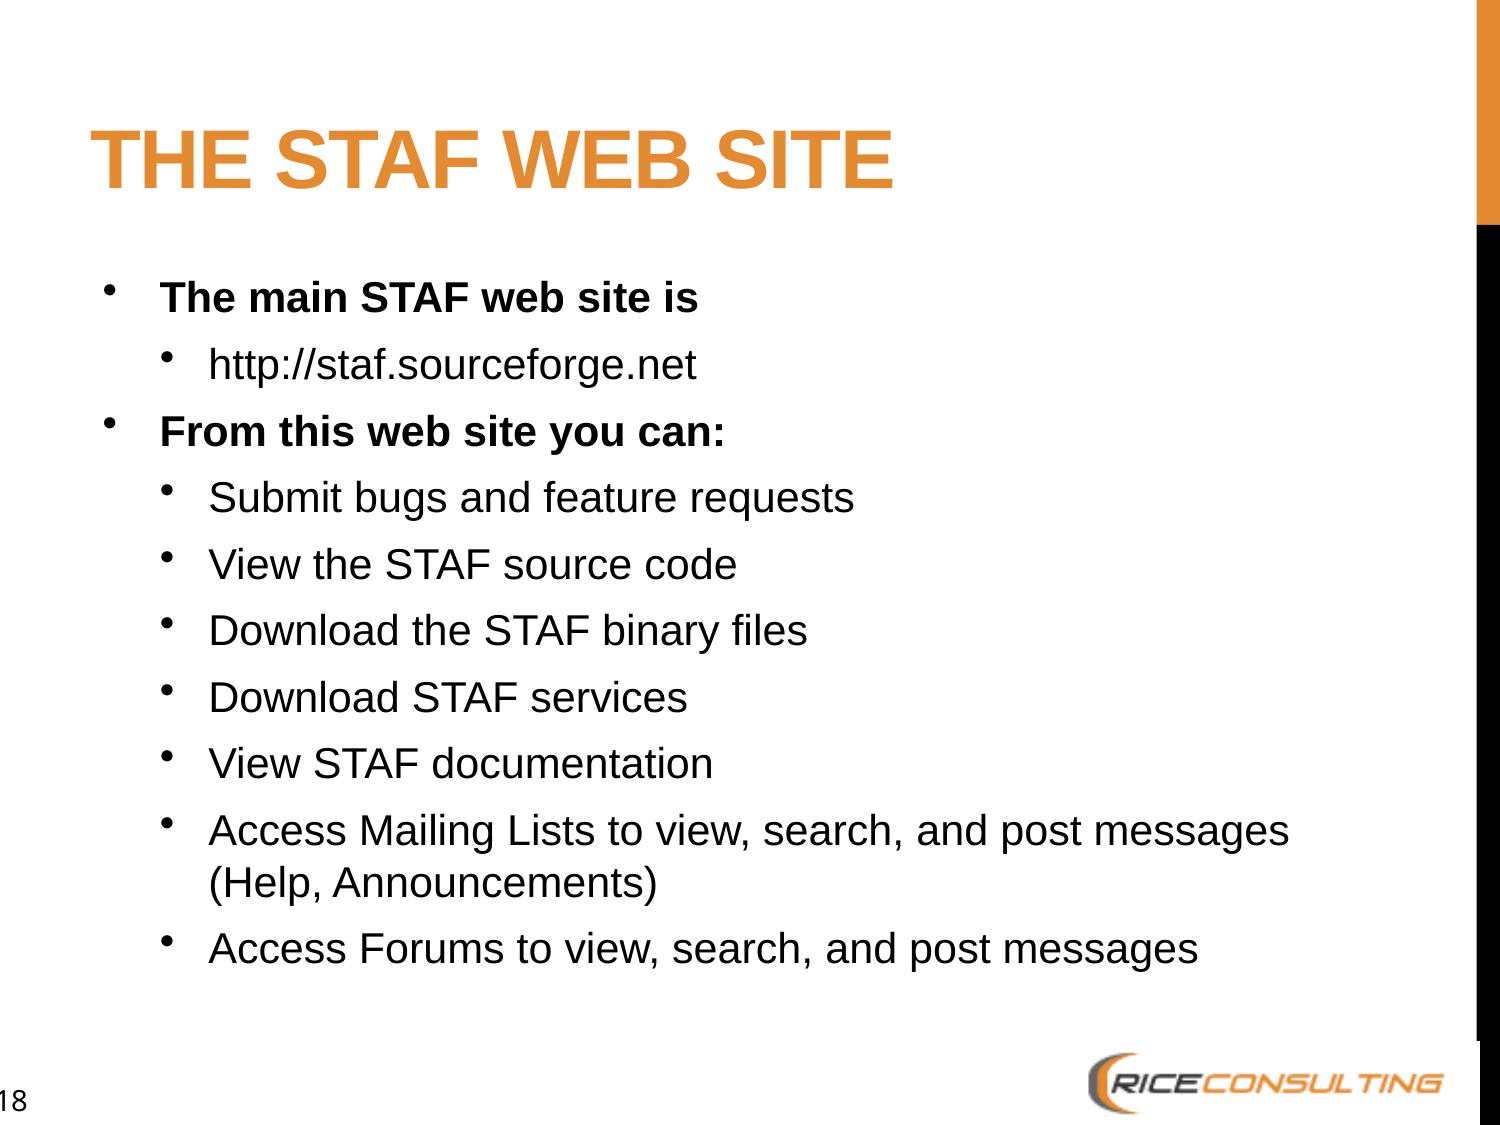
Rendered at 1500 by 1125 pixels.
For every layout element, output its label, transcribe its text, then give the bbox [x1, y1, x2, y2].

list The main STAF web site is http://staf.sourceforge.net From this web site you can: Submit bugs and feature requests View the STAF source code Download the STAF binary files Download STAF services View STAF documentation Access Mailing Lists to view, search, and post messages (Help, Announcements) Access Forums to view, search, and post messages [87, 262, 1338, 980]
title The STAF Web Site [75, 87, 1025, 213]
picture [1062, 1041, 1480, 1125]
